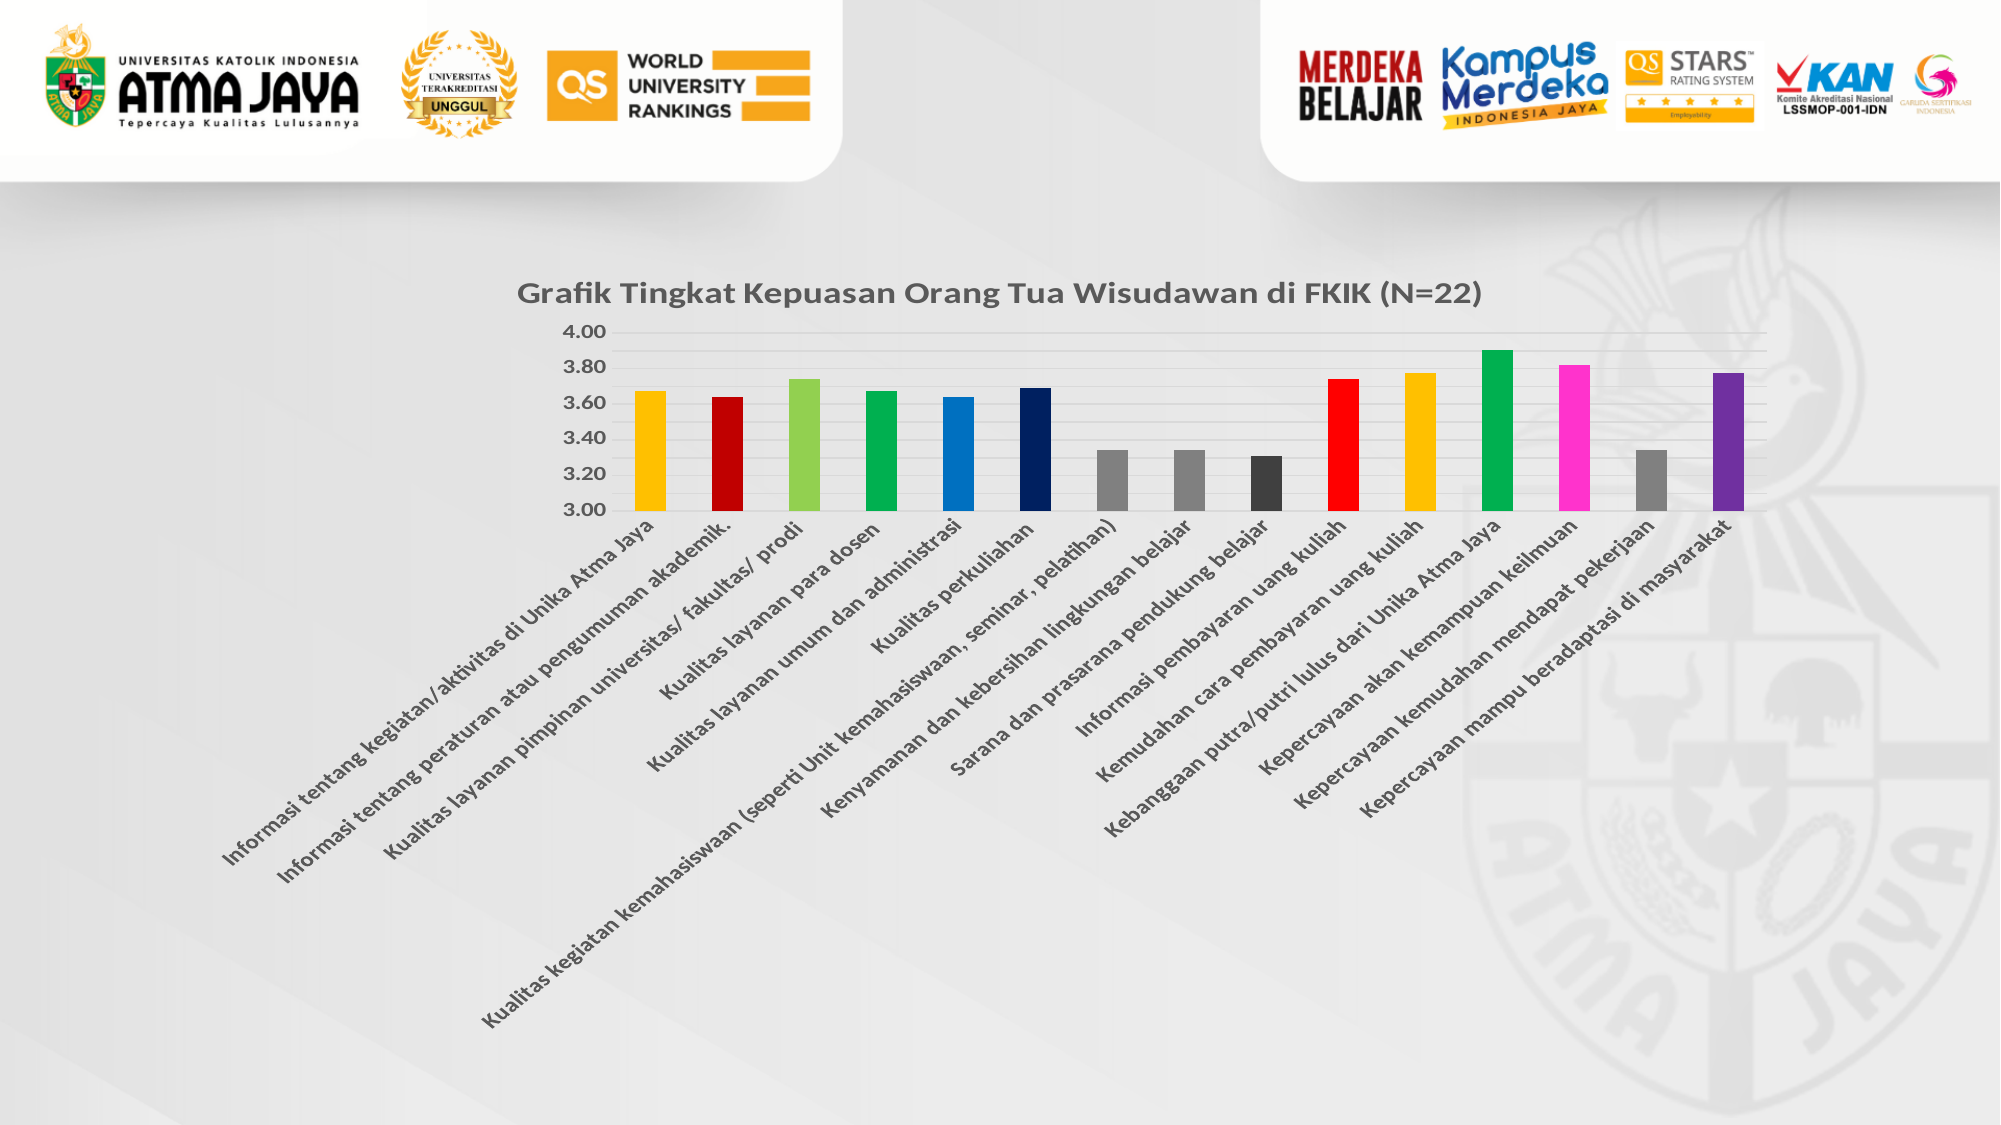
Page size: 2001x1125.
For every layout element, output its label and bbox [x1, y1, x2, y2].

chart [193, 253, 1807, 1033]
picture [0, 0, 2000, 1125]
